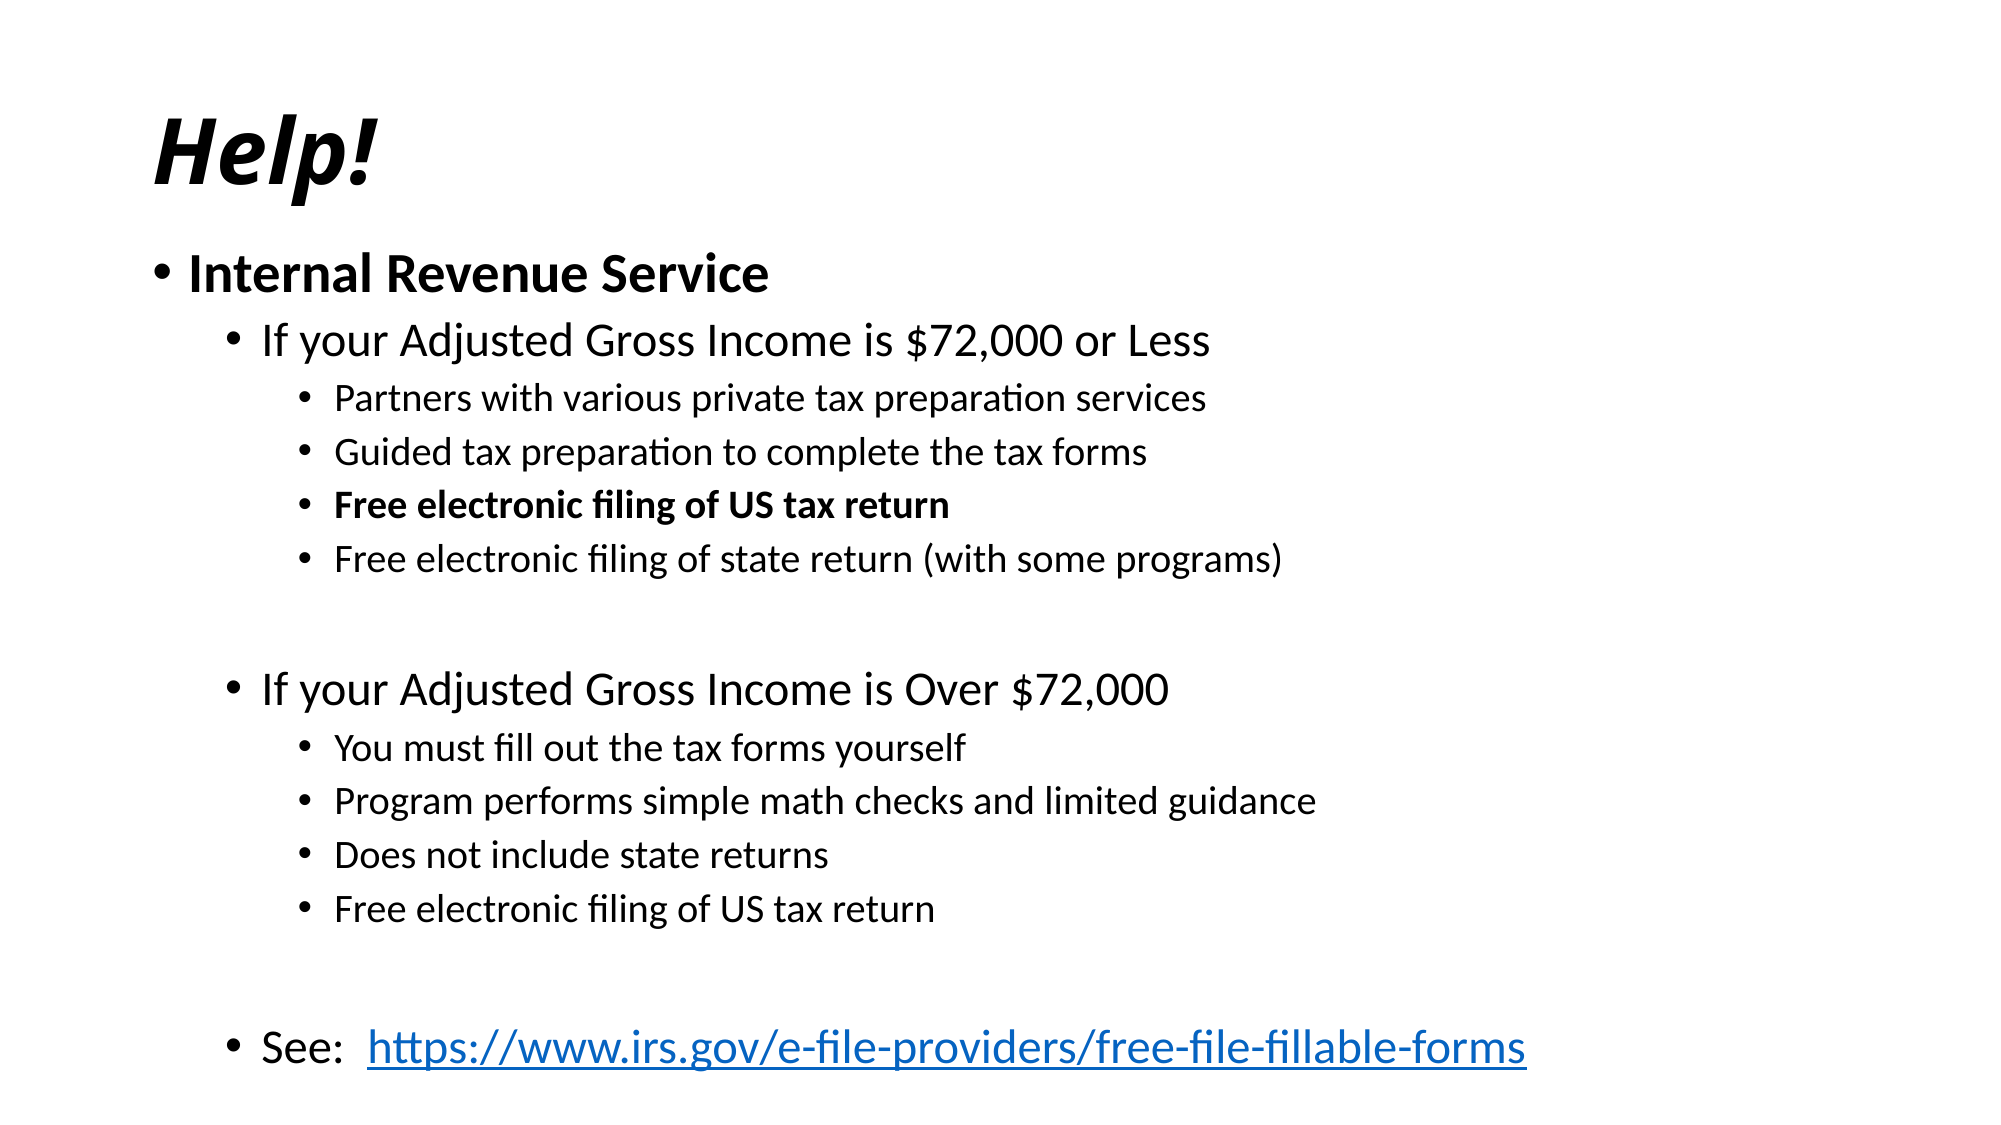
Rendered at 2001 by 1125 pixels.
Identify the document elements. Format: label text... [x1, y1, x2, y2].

title Help! [137, 59, 1863, 235]
list Internal Revenue Service If your Adjusted Gross Income is $72,000 or Less Partners with various private tax preparation services Guided tax preparation to complete the tax forms Free electronic filing of US tax return Free electronic filing of state return (with some programs) If your Adjusted Gross Income is Over $72,000 You must fill out the tax forms yourself Program performs simple math checks and limited guidance Does not include state returns Free electronic filing of US tax return See: https://www.irs.gov/e-file-providers/free-file-fillable-forms [137, 235, 1863, 1083]
